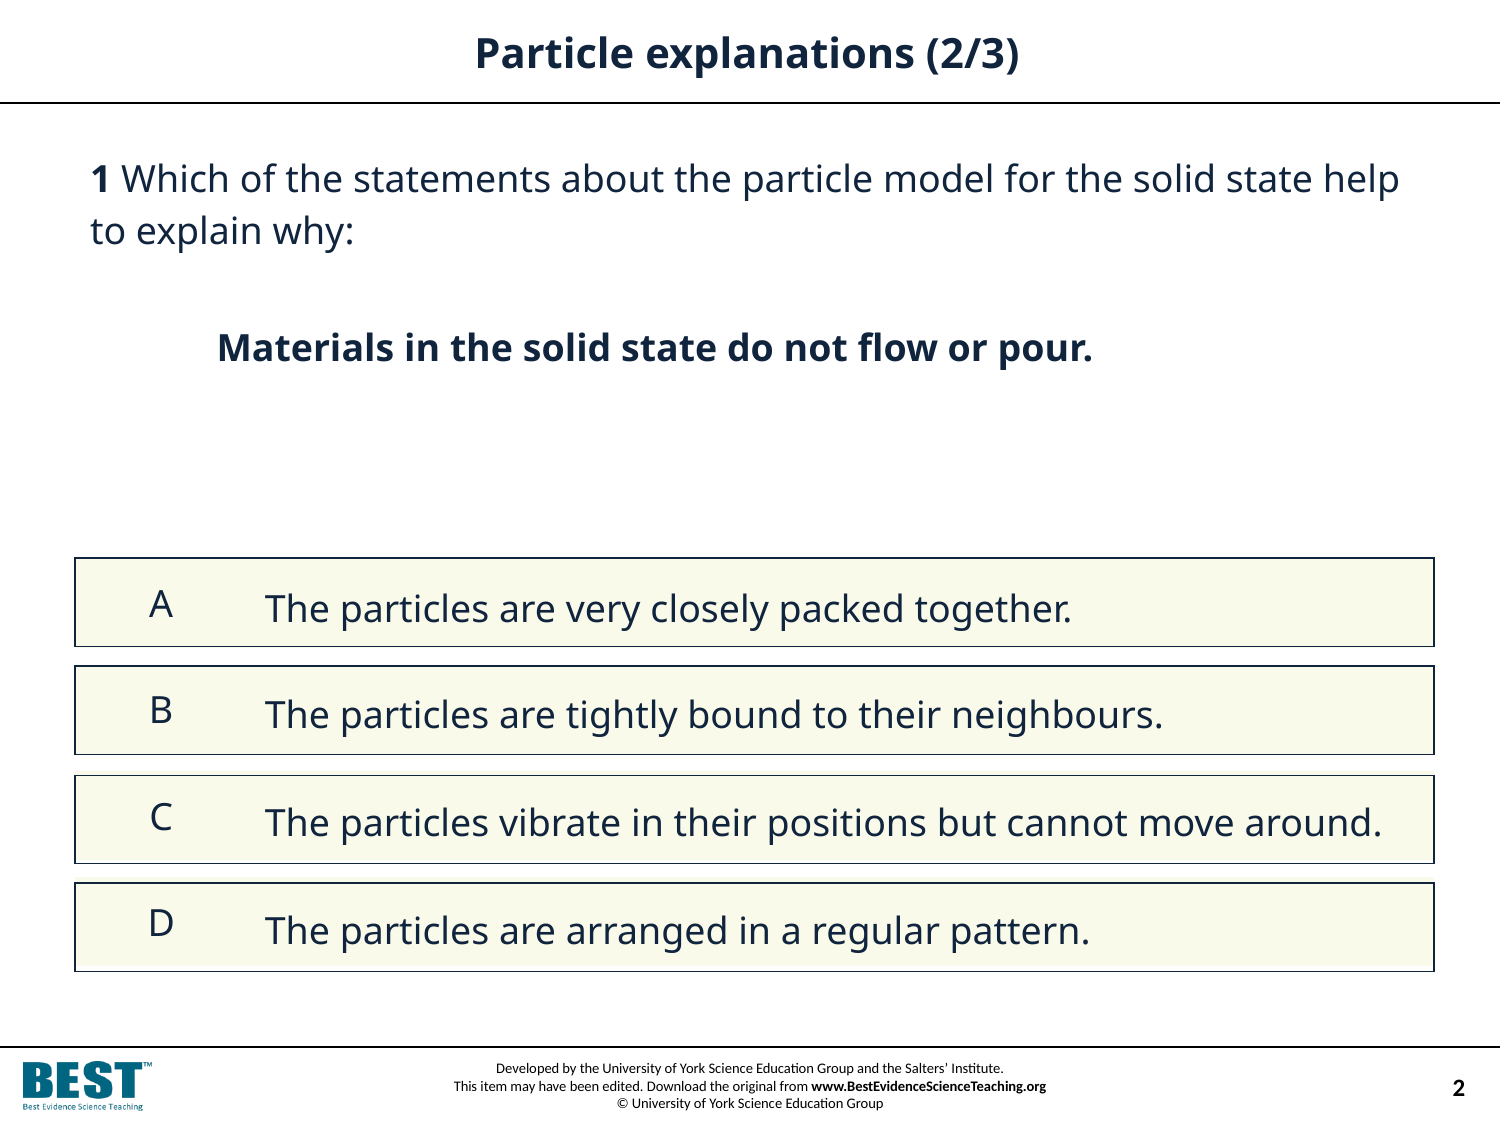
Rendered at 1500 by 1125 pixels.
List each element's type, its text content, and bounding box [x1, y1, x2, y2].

list The particles are arranged in a regular pattern. [249, 882, 1435, 971]
list The particles are very closely packed together. [249, 560, 1435, 649]
list The particles are tightly bound to their neighbours. [249, 666, 1435, 755]
list The particles vibrate in their positions but cannot move around. [249, 773, 1435, 863]
slide_number 2 [1130, 1061, 1481, 1111]
picture [23, 1061, 152, 1111]
list 1 Which of the statements about the particle model for the solid state help to explain why: Materials in the solid state do not flow or pour. [75, 141, 1435, 541]
title Particle explanations (2/3) [23, 4, 1471, 99]
